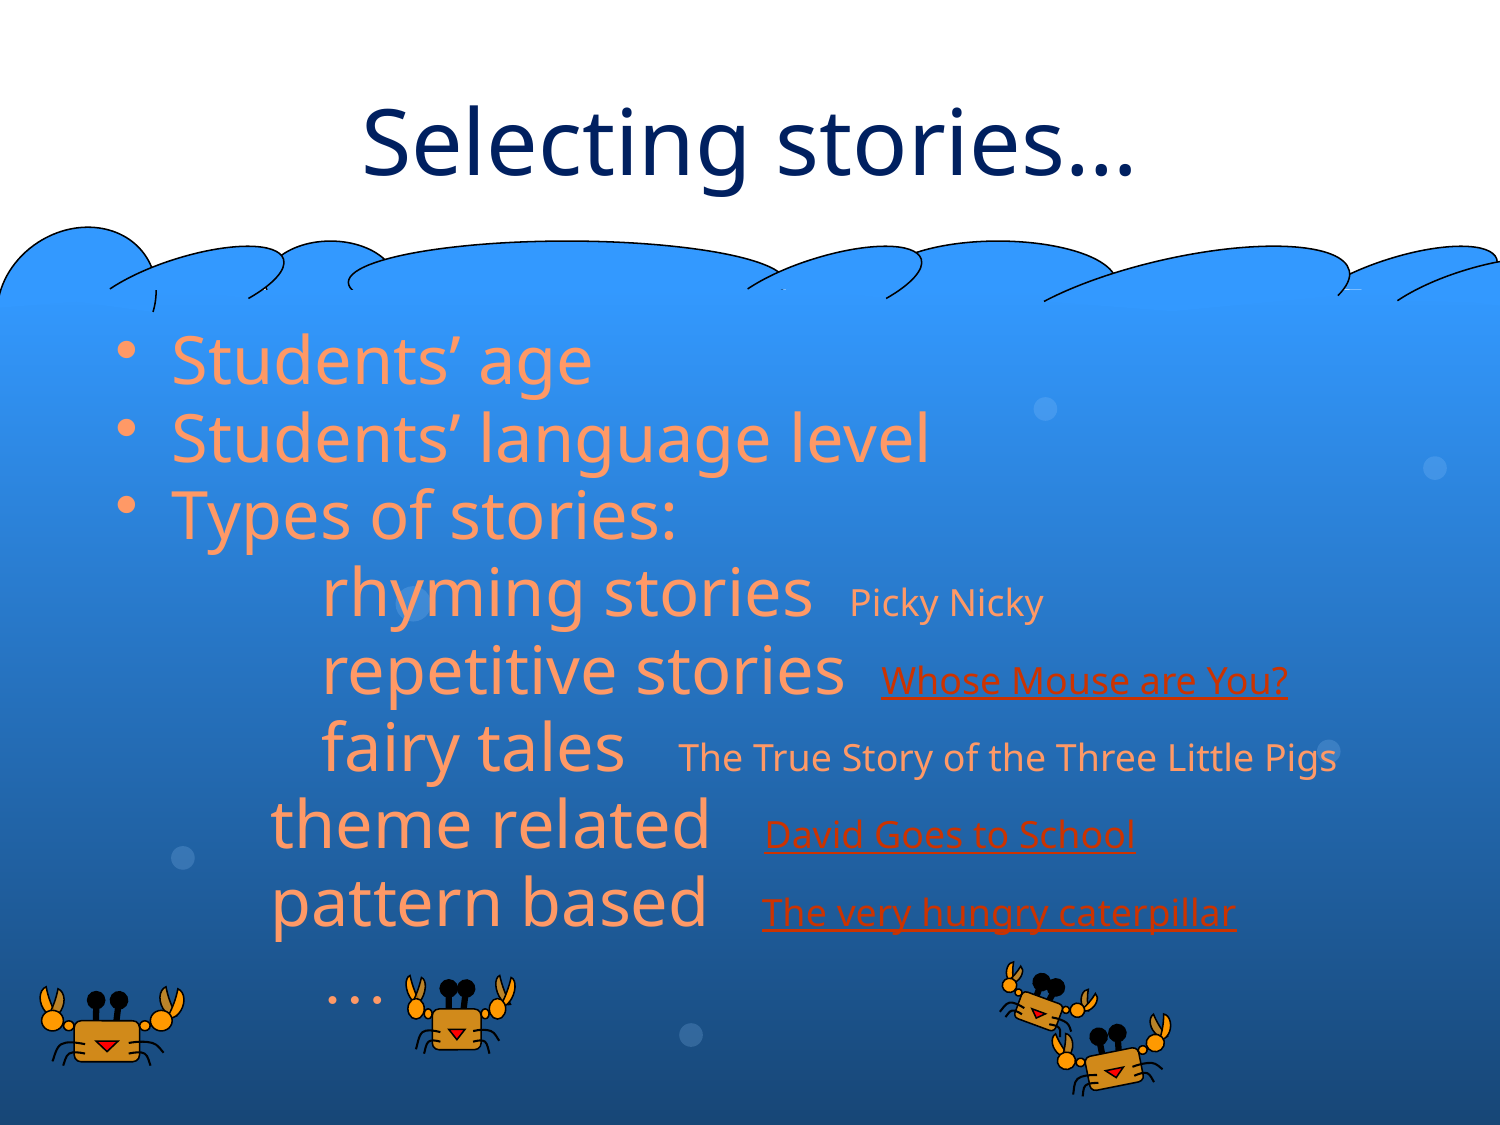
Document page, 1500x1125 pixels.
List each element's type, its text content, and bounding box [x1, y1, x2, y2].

title Selecting stories… [75, 45, 1425, 233]
list Students’ age Students’ language level Types of stories: rhyming stories Picky Nicky repetitive stories Whose Mouse are You? fairy tales The True Story of the Three Little Pigs theme related David Goes to School pattern based The very hungry caterpillar … [100, 326, 1388, 1049]
